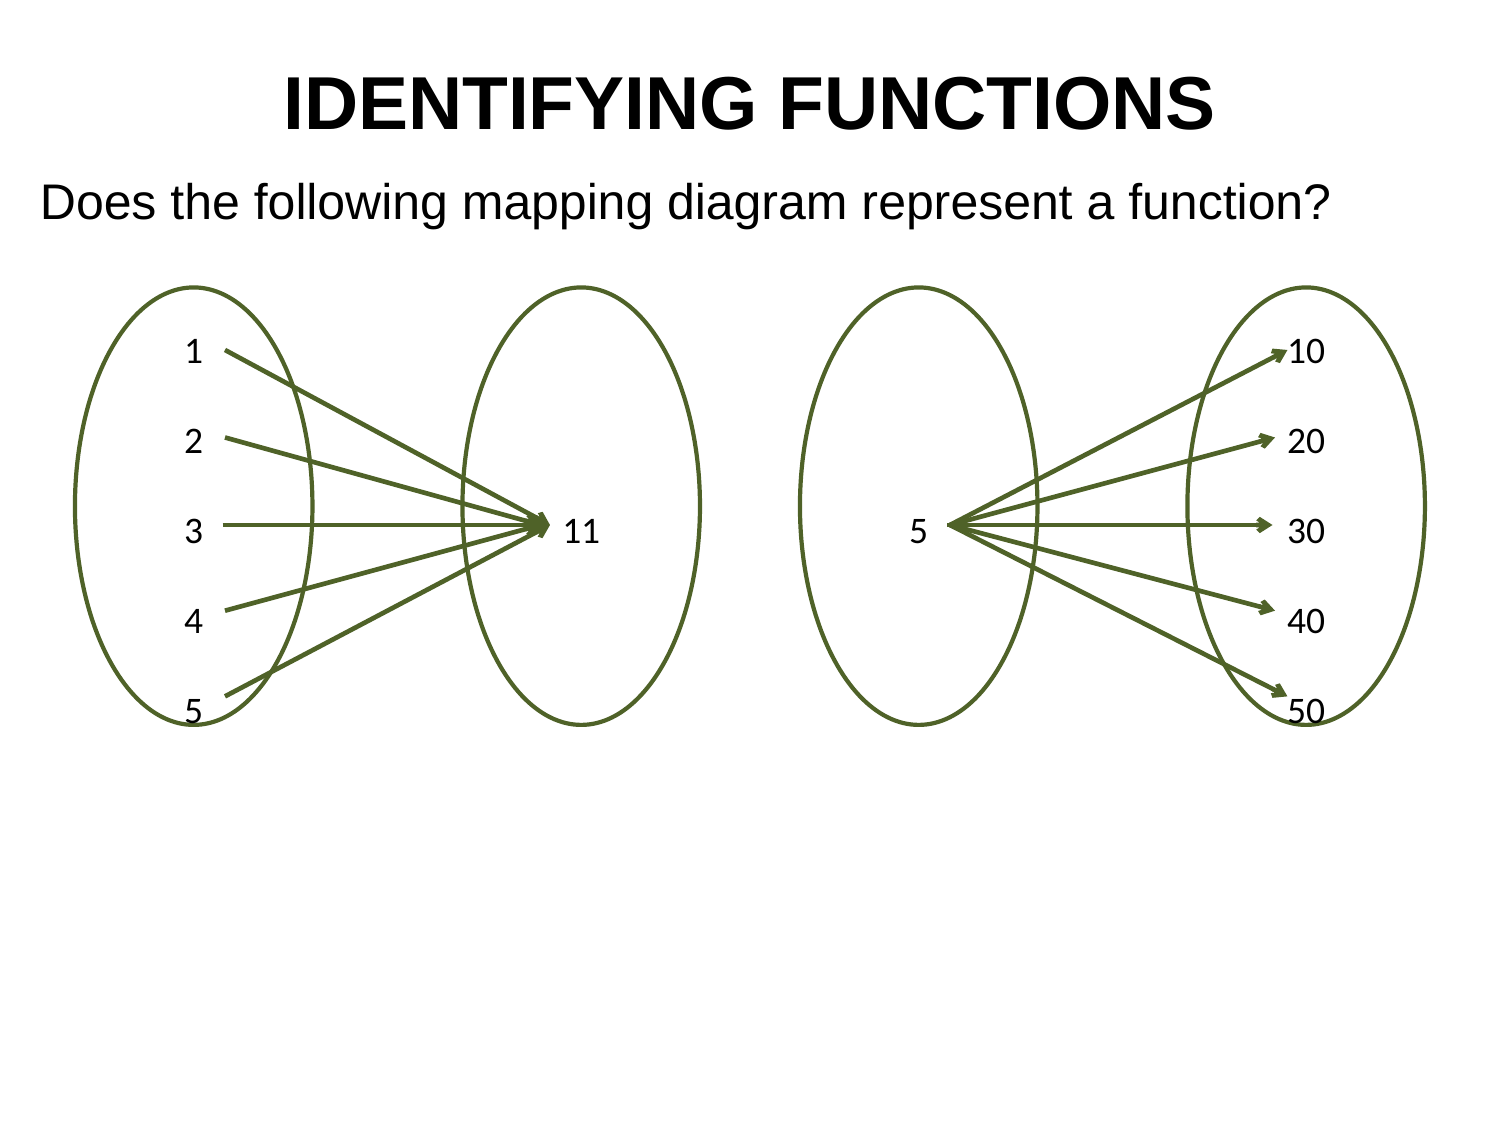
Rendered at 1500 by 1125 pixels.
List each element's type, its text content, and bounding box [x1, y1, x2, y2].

text_box 5 [799, 287, 1001, 725]
text_box 11 [499, 287, 700, 725]
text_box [224, 349, 551, 524]
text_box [949, 437, 1276, 526]
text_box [949, 524, 1288, 697]
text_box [949, 349, 1288, 524]
text_box IDENTIFYING FUNCTIONS [0, 37, 1500, 163]
text_box 1 2 3 4 5 [74, 287, 276, 725]
text_box 10 20 30 40 50 [1224, 287, 1425, 725]
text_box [224, 524, 551, 697]
text_box Does the following mapping diagram represent a function? [24, 163, 1450, 263]
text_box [224, 437, 541, 526]
